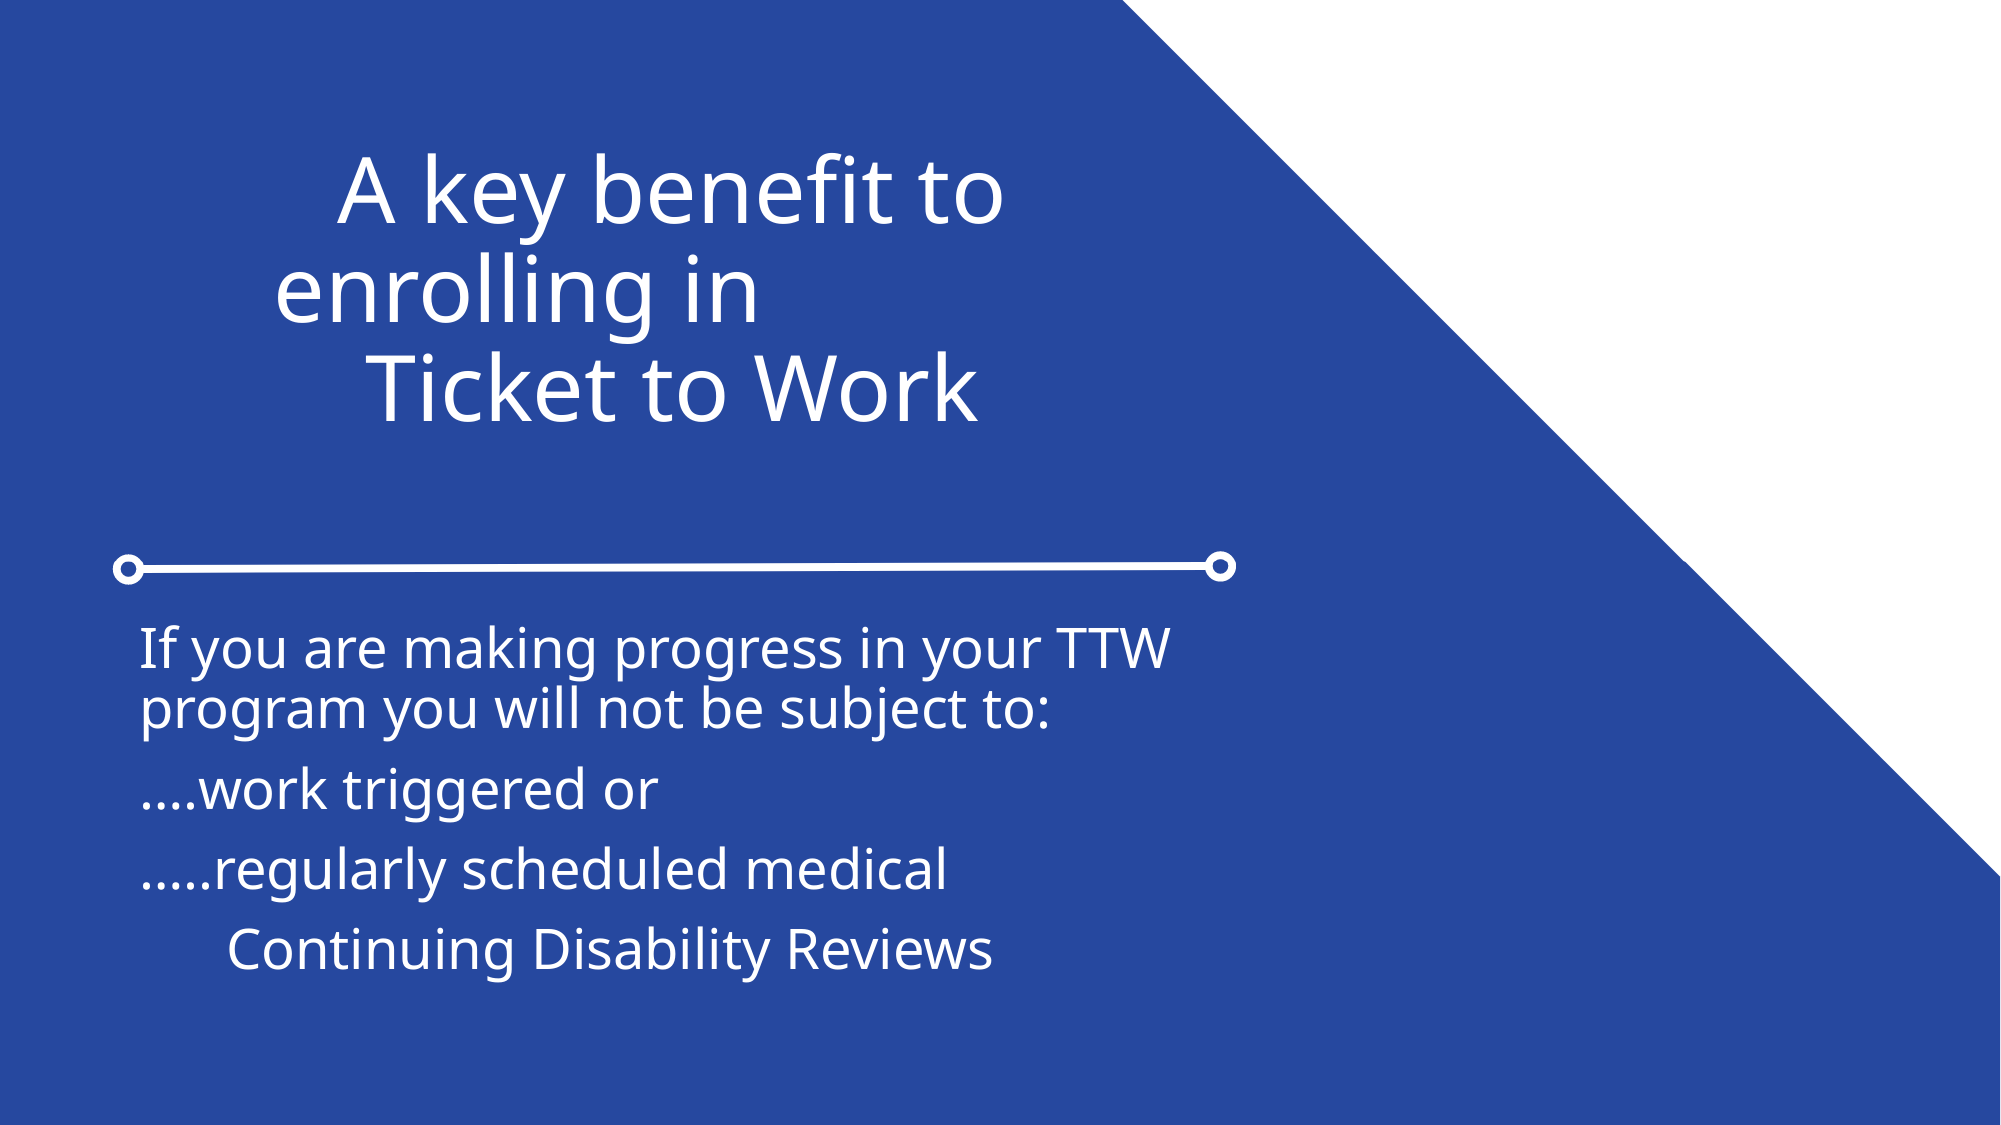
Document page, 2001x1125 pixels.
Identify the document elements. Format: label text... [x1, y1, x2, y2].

list If you are making progress in your TTW program you will not be subject to: ….work triggered or …..regularly scheduled medical Continuing Disability Reviews [124, 612, 1233, 1041]
title A key benefit to enrolling in Ticket to Work [159, 45, 1187, 541]
picture [0, 0, 2001, 1125]
